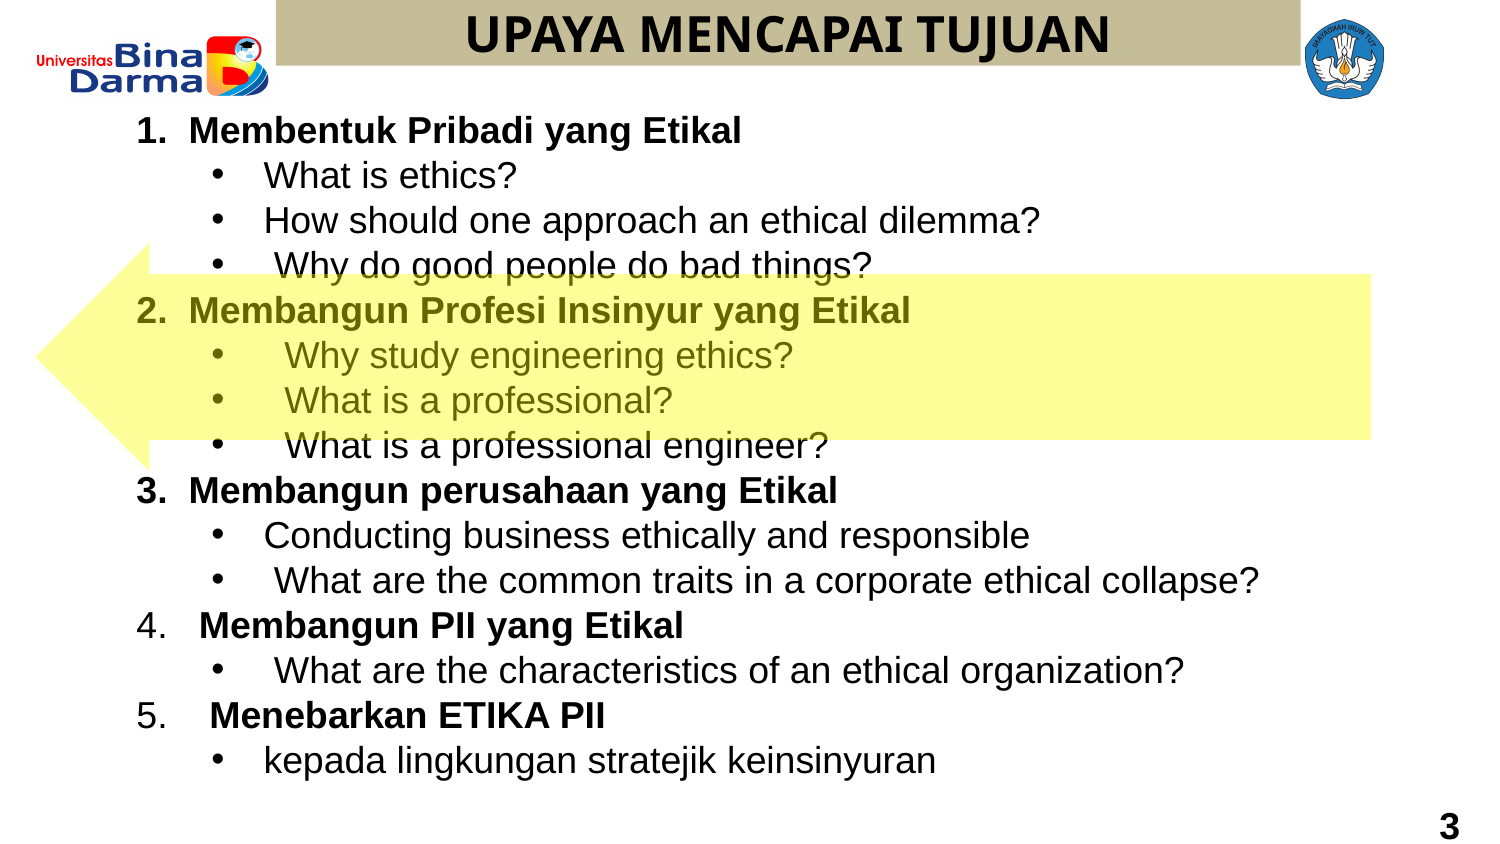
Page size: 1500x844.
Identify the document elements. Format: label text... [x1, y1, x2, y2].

picture [1303, 17, 1386, 98]
text_box [35, 242, 1372, 472]
text_box 3 [1399, 794, 1500, 844]
text_box Membentuk Pribadi yang Etikal What is ethics? How should one approach an ethical dilemma? Why do good people do bad things? Membangun Profesi Insinyur yang Etikal Why study engineering ethics? What is a professional? What is a professional engineer? Membangun perusahaan yang Etikal Conducting business ethically and responsible What are the common traits in a corporate ethical collapse? Membangun PII yang Etikal What are the characteristics of an ethical organization? Menebarkan ETIKA PII kepada lingkungan stratejik keinsinyuran [117, 98, 1442, 777]
picture [27, 32, 282, 101]
text_box UPAYA MENCAPAI TUJUAN [275, 0, 1301, 66]
